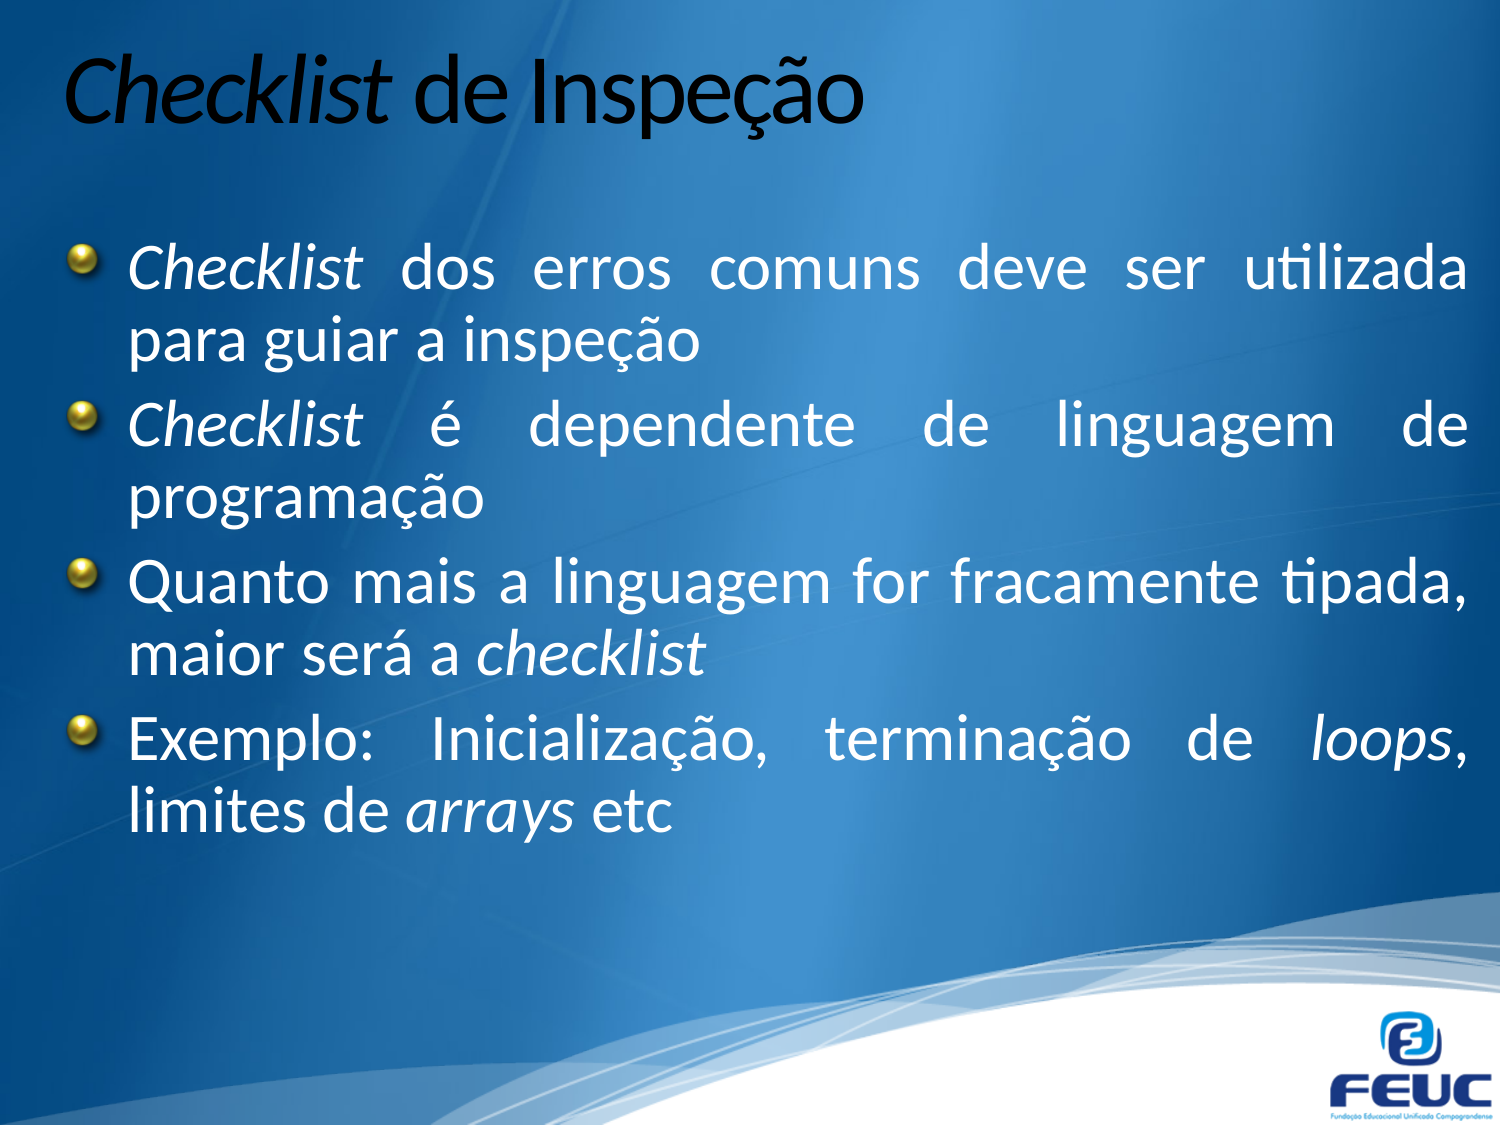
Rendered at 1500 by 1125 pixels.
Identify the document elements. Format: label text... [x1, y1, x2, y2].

title Checklist de Inspeção [62, 37, 1438, 147]
picture [0, 0, 1500, 1125]
list Checklist dos erros comuns deve ser utilizada para guiar a inspeção Checklist é dependente de linguagem de programação Quanto mais a linguagem for fracamente tipada, maior será a checklist Exemplo: Inicialização, terminação de loops, limites de arrays etc [62, 231, 1471, 862]
